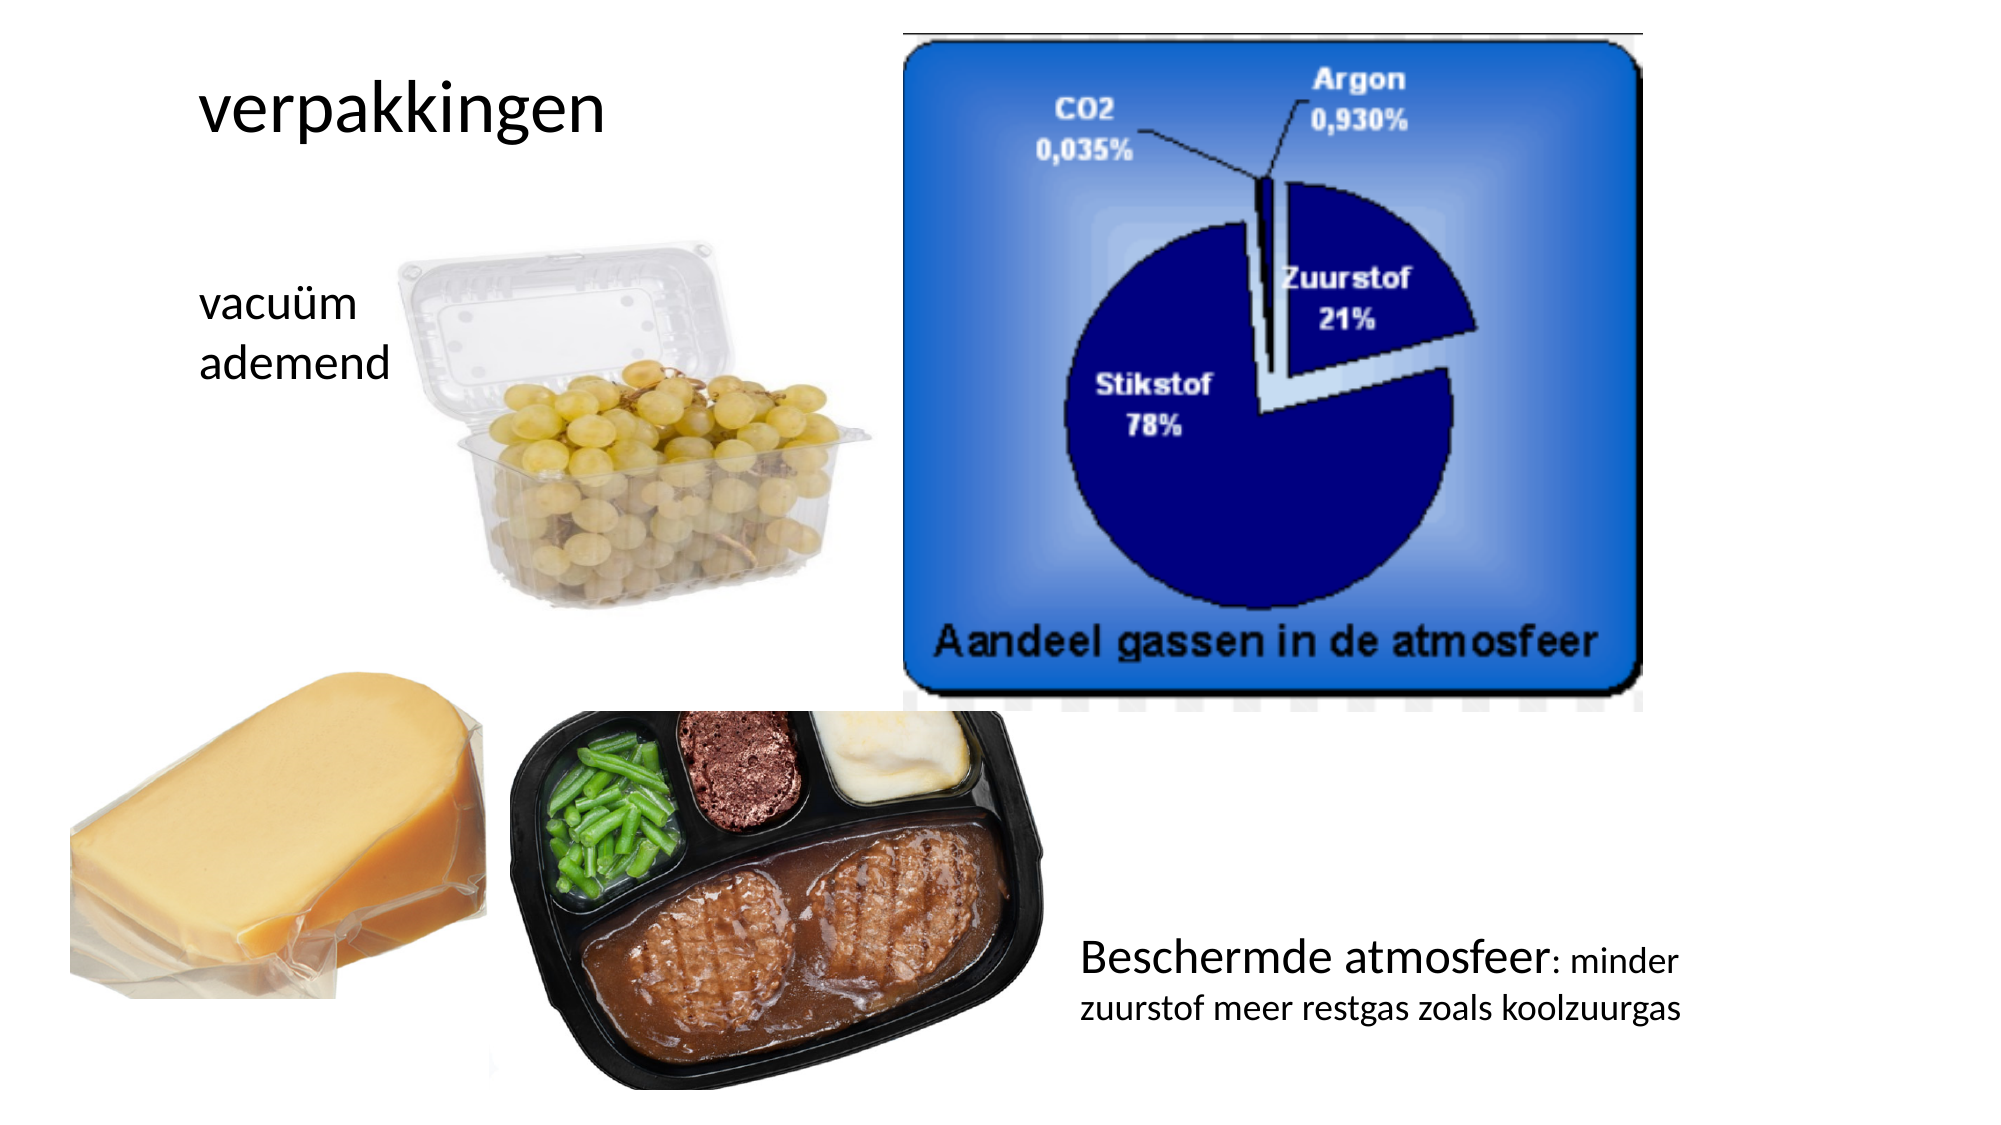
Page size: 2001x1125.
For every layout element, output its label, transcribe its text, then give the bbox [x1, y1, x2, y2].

text_box Beschermde atmosfeer: minder zuurstof meer restgas zoals koolzuurgas [1065, 915, 1790, 1036]
picture [70, 33, 1643, 1090]
text_box verpakkingen [183, 49, 666, 155]
text_box vacuüm ademend [183, 262, 373, 397]
